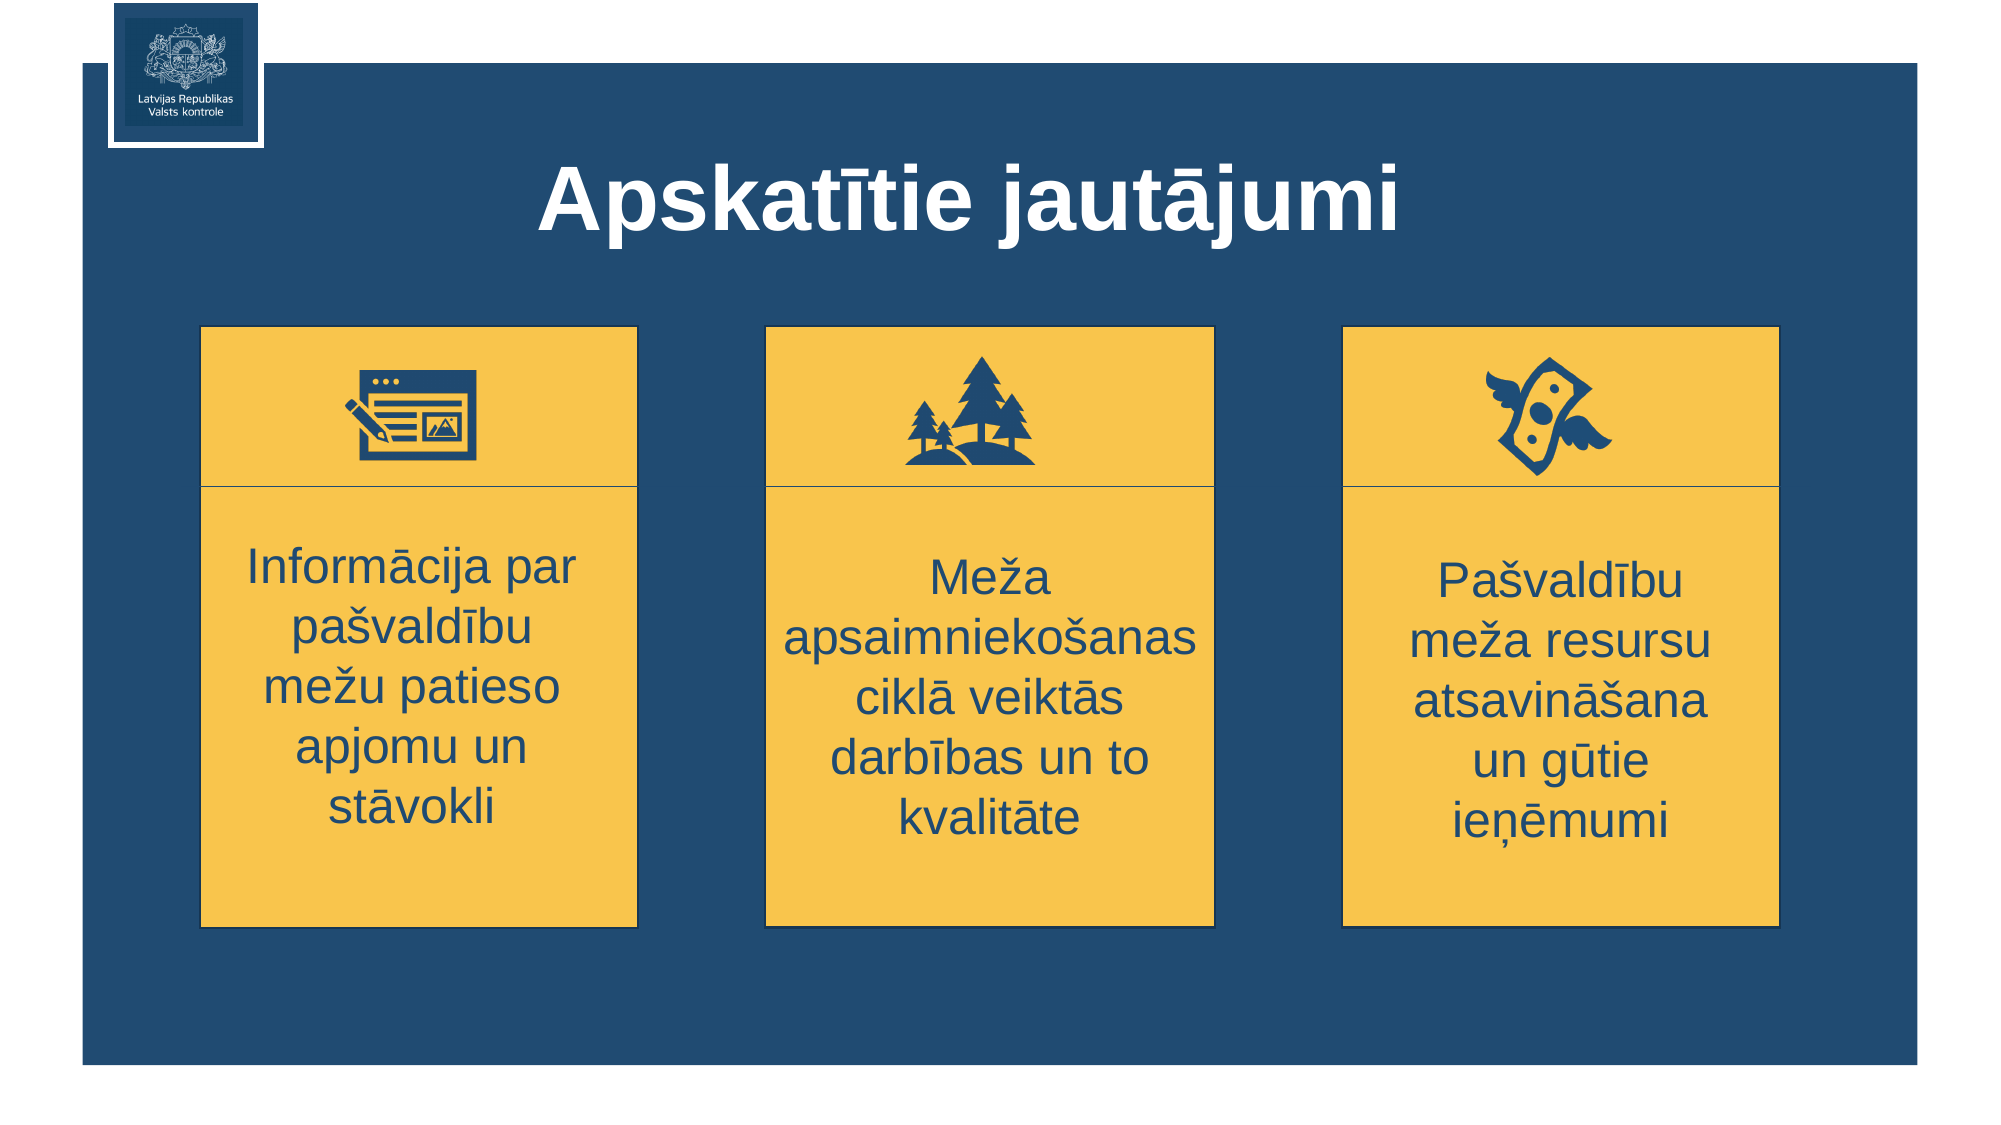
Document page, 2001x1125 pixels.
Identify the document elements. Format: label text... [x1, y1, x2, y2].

text_box [199, 325, 639, 486]
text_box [764, 487, 1216, 928]
text_box Apskatītie jautājumi [440, 131, 1500, 257]
picture [125, 18, 243, 126]
picture [899, 339, 1041, 481]
text_box Informācija par pašvaldību mežu patieso apjomu un stāvokli [218, 526, 607, 842]
picture [1483, 350, 1615, 483]
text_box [764, 325, 1216, 486]
text_box [199, 487, 639, 929]
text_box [1341, 487, 1781, 945]
picture [342, 345, 482, 485]
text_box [1341, 325, 1781, 486]
